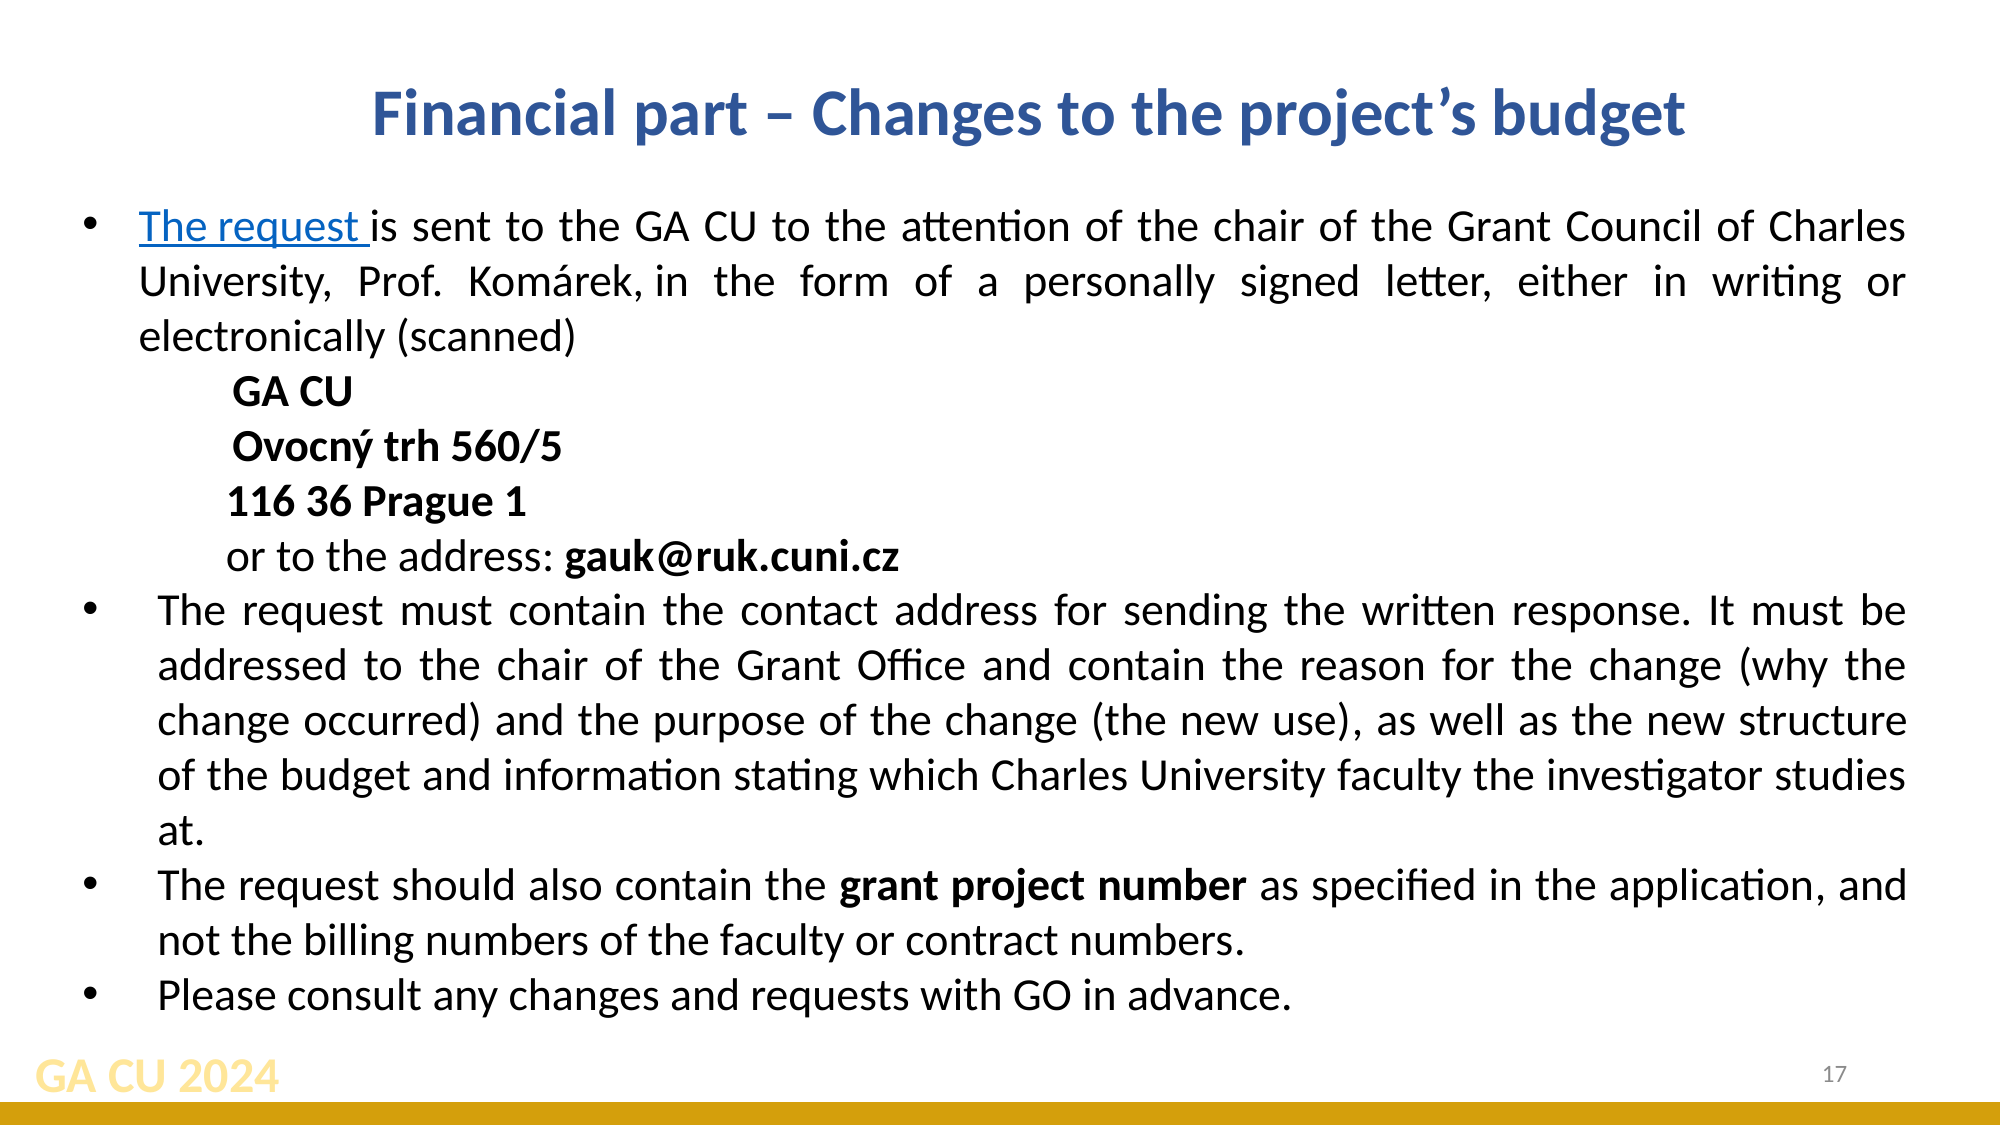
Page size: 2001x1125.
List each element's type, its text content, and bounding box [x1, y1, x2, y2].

slide_number 17 [1412, 1042, 1863, 1102]
text_box The request is sent to the GA CU to the attention of the chair of the Grant Council of Charles University, Prof. Komárek, in the form of a personally signed letter, either in writing or electronically (scanned) GA CU Ovocný trh 560/5 116 36 Prague 1 or to the address: gauk@ruk.cuni.cz The request must contain the contact address for sending the written response. It must be addressed to the chair of the Grant Office and contain the reason for the change (why the change occurred) and the purpose of the change (the new use), as well as the new structure of the budget and information stating which Charles University faculty the investigator studies at. The request should also contain the grant project number as specified in the application, and not the billing numbers of the faculty or contract numbers. Please consult any changes and requests with GO in advance. [67, 187, 1923, 1028]
footer GA CU 2024 [17, 1042, 298, 1102]
picture [0, 1102, 2000, 1125]
text_box Financial part – Changes to the project’s budget [28, 28, 1965, 283]
